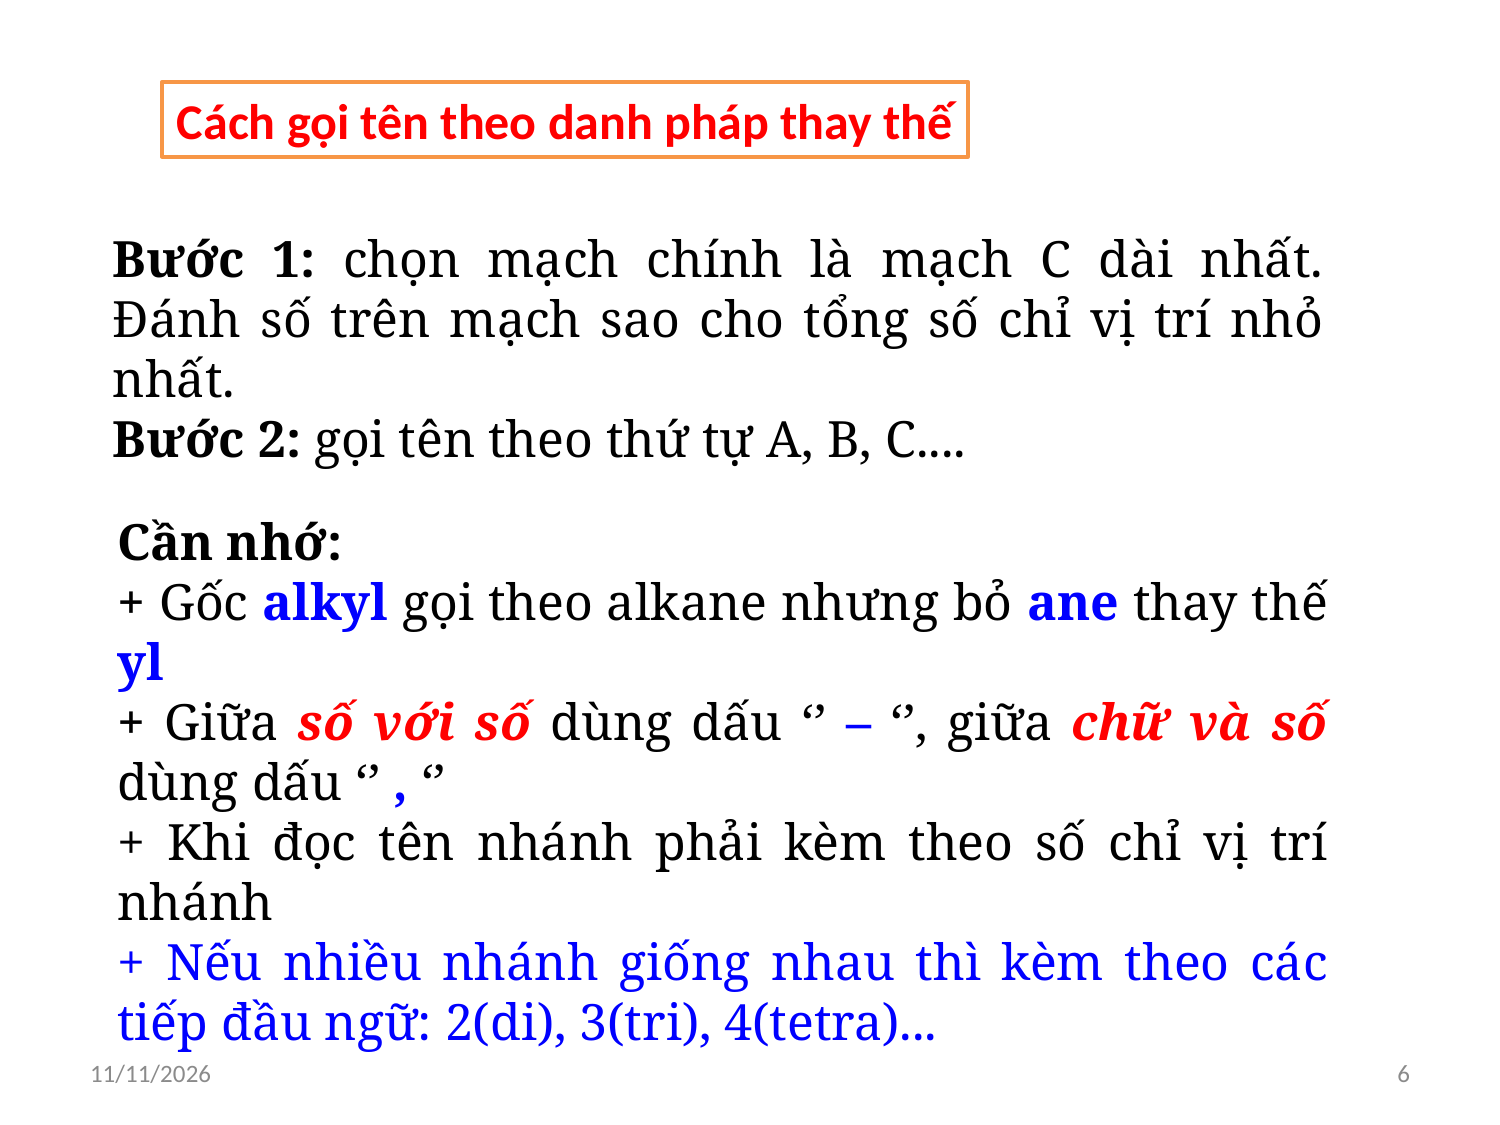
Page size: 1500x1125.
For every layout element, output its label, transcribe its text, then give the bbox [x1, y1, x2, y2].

text_box Bước 1: chọn mạch chính là mạch C dài nhất. Đánh số trên mạch sao cho tổng số chỉ vị trí nhỏ nhất. Bước 2: gọi tên theo thứ tự A, B, C.... [98, 219, 1339, 475]
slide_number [75, 1042, 425, 1103]
text_box Cần nhớ: + Gốc alkyl gọi theo alkane nhưng bỏ ane thay thế yl + Giữa số với số dùng dấu ‘’ – ‘’, giữa chữ và số dùng dấu ‘’ , ‘’ + Khi đọc tên nhánh phải kèm theo số chỉ vị trí nhánh + Nếu nhiều nhánh giống nhau thì kèm theo các tiếp đầu ngữ: 2(di), 3(tri), 4(tetra)... [102, 503, 1343, 1059]
slide_number 6 [1074, 1042, 1425, 1103]
text_box Cách gọi tên theo danh pháp thay thế [160, 80, 970, 159]
